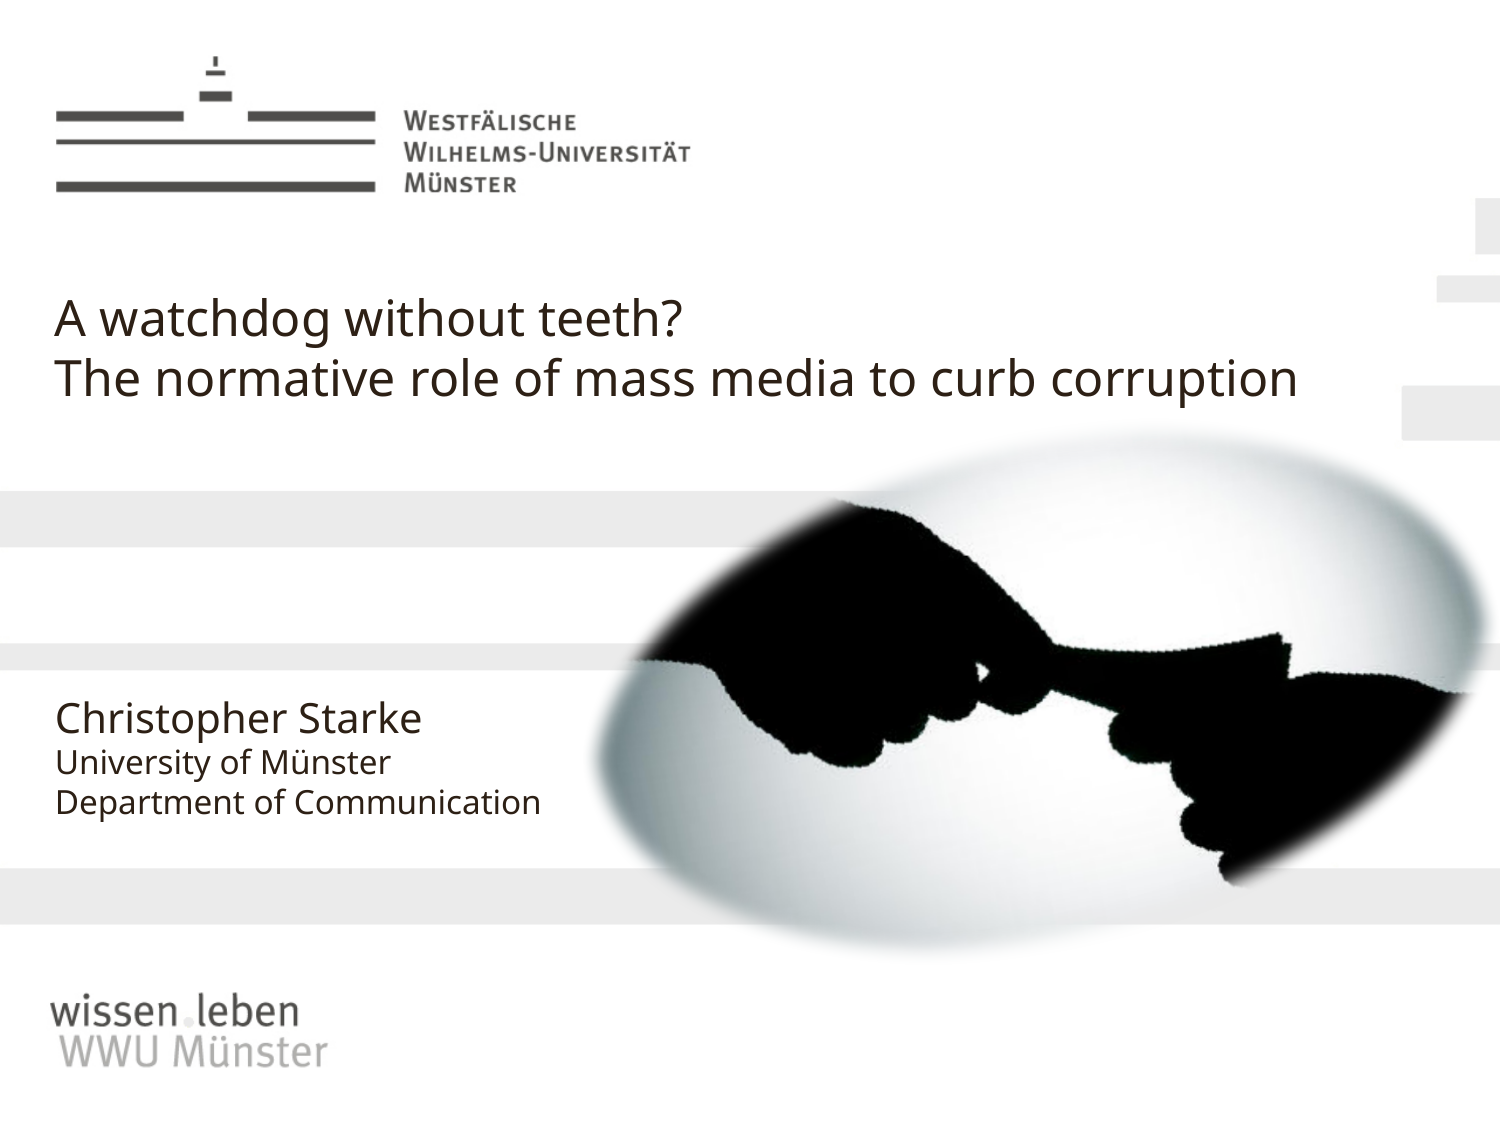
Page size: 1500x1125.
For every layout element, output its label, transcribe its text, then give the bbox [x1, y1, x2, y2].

title A watchdog without teeth? The normative role of mass media to curb corruption Christopher Starke University of Münster Department of Communication [39, 203, 1460, 868]
picture [0, 0, 1500, 1125]
